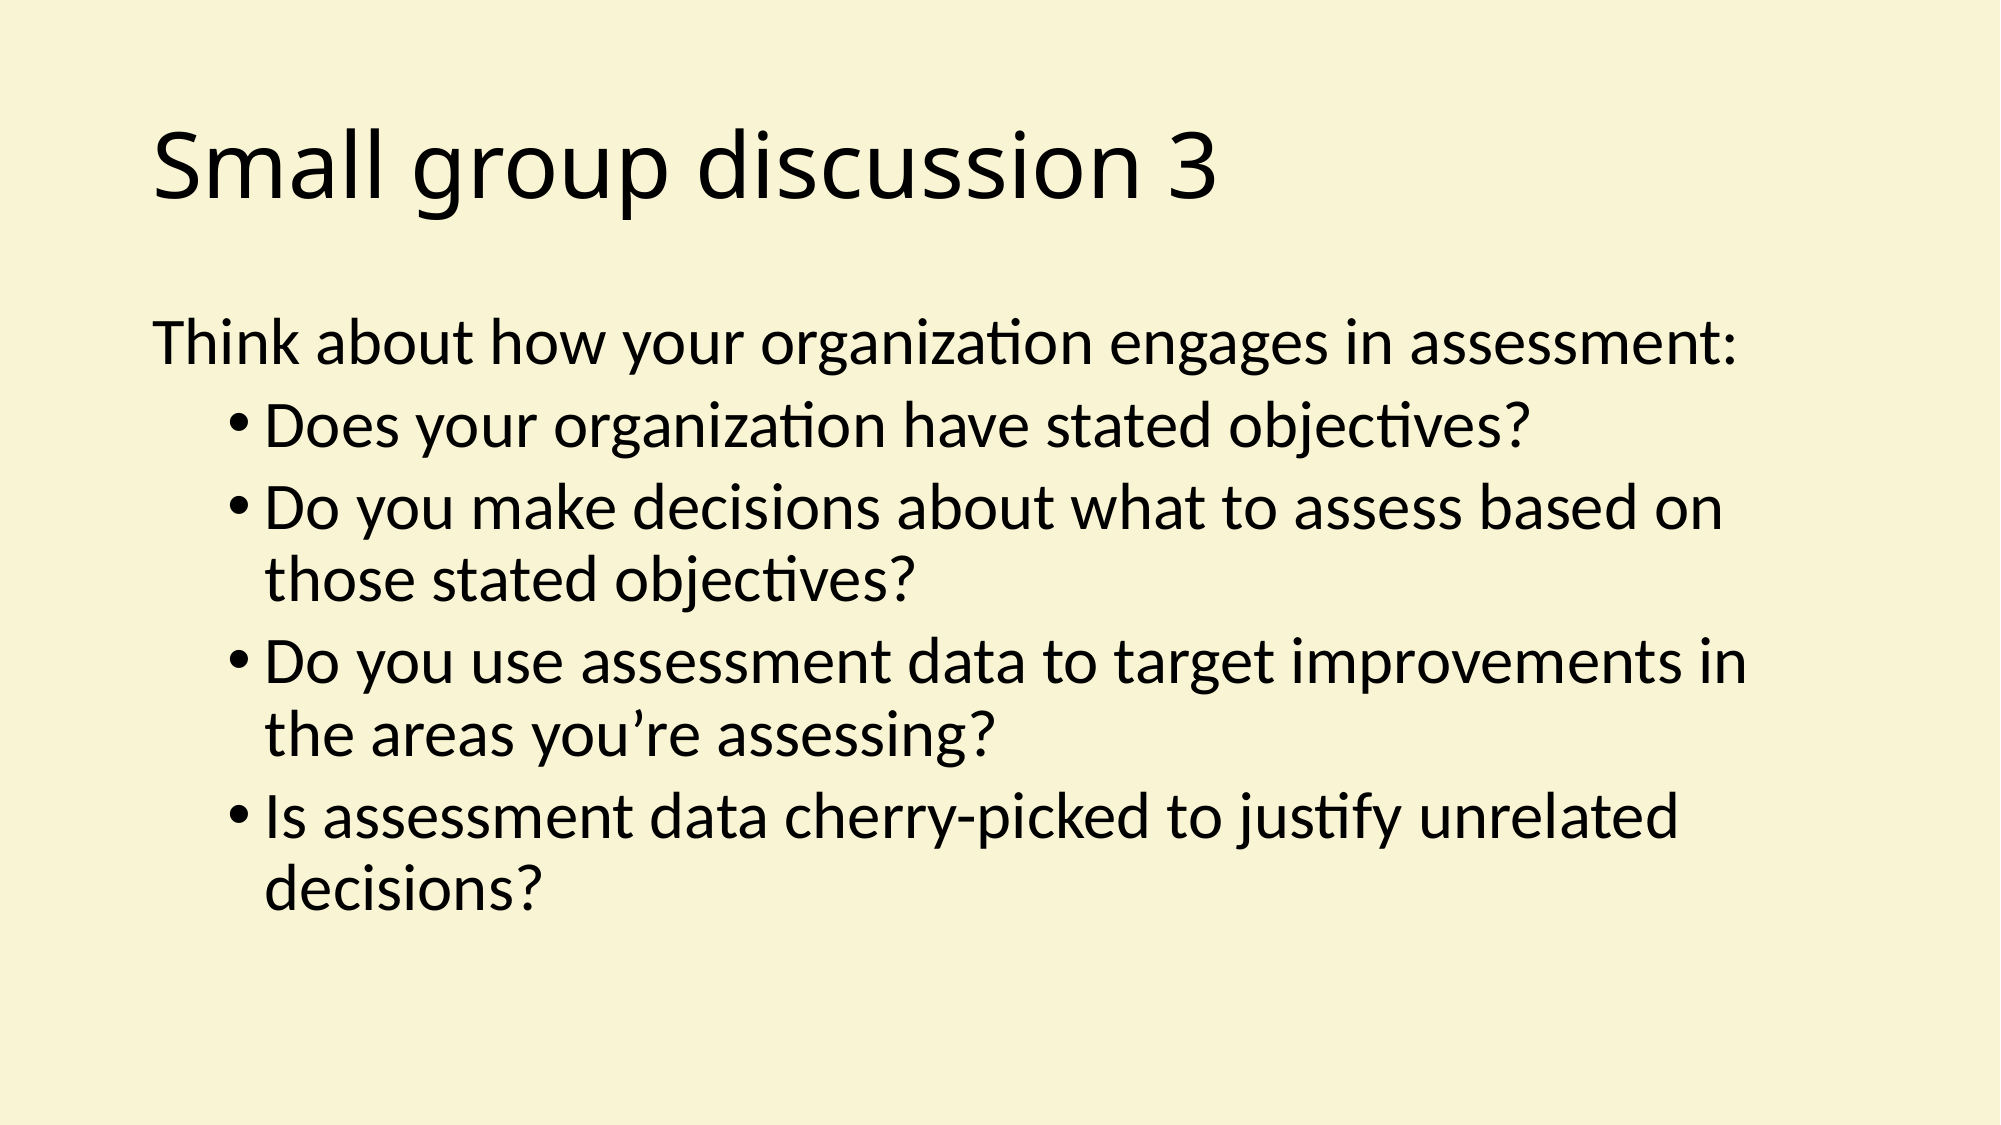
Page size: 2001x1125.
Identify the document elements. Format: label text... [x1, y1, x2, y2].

title Small group discussion 3 [137, 59, 1863, 278]
list Think about how your organization engages in assessment: Does your organization have stated objectives? Do you make decisions about what to assess based on those stated objectives? Do you use assessment data to target improvements in the areas you’re assessing? Is assessment data cherry-picked to justify unrelated decisions? [137, 299, 1863, 1014]
